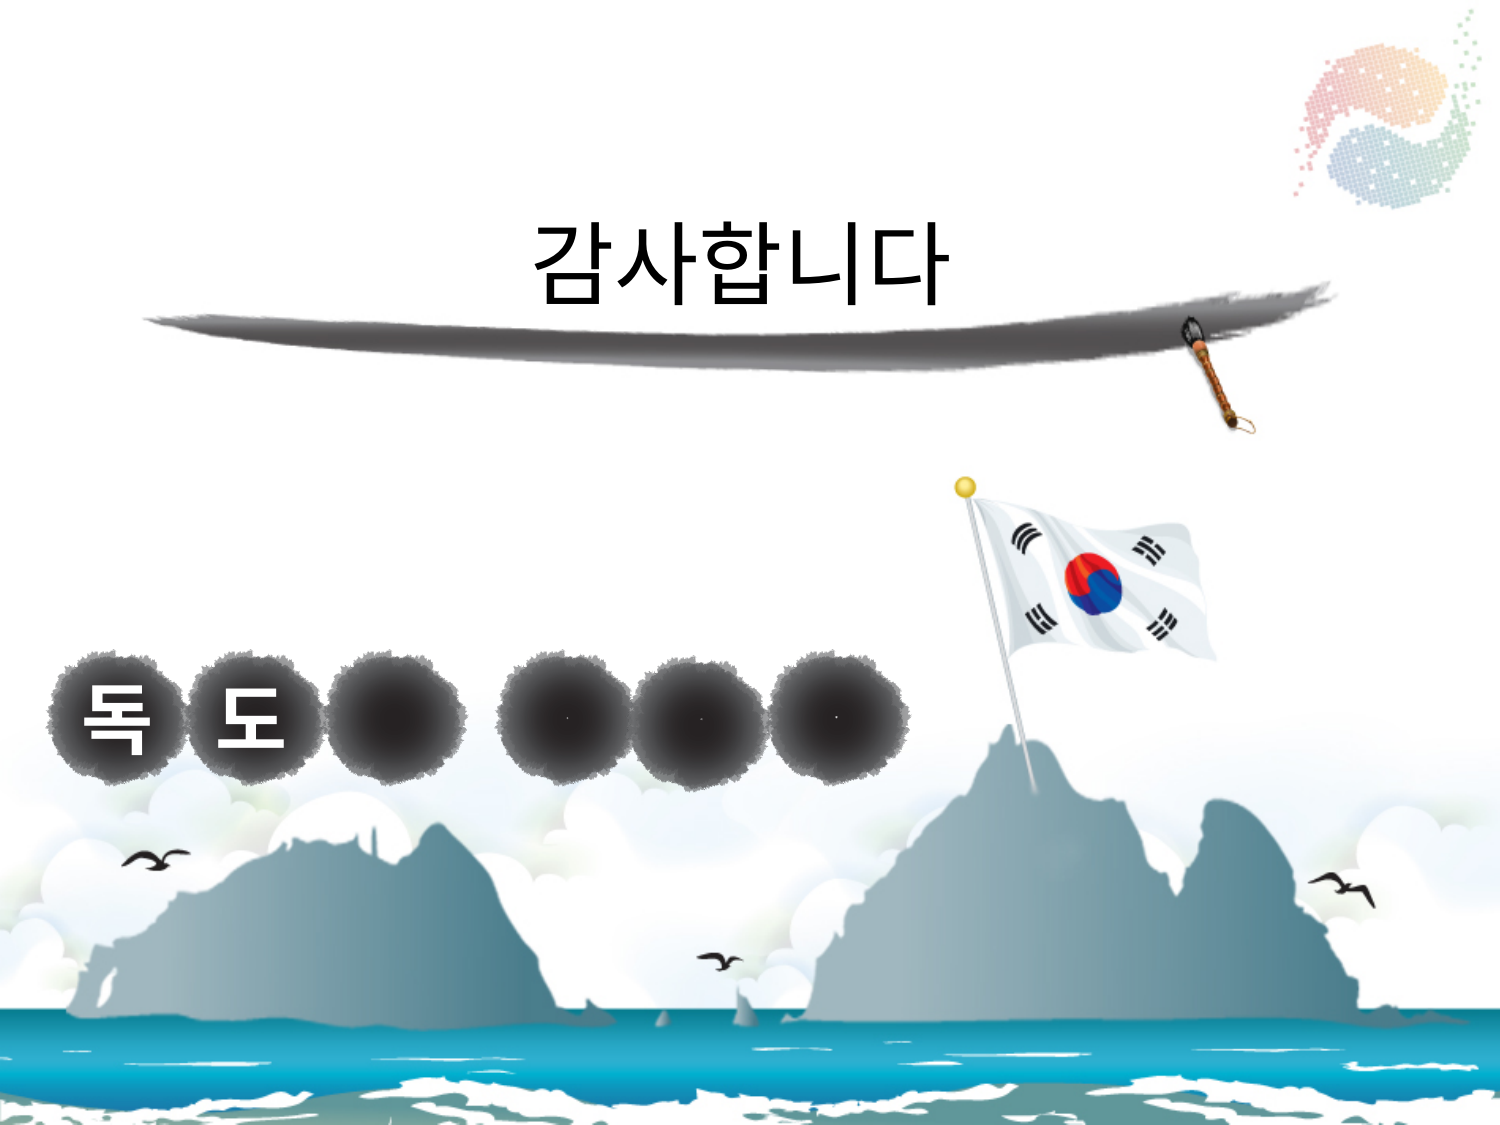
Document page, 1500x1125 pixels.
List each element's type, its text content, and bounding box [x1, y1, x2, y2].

title 감사합니다 [267, 196, 1215, 327]
picture [0, 0, 1500, 1125]
